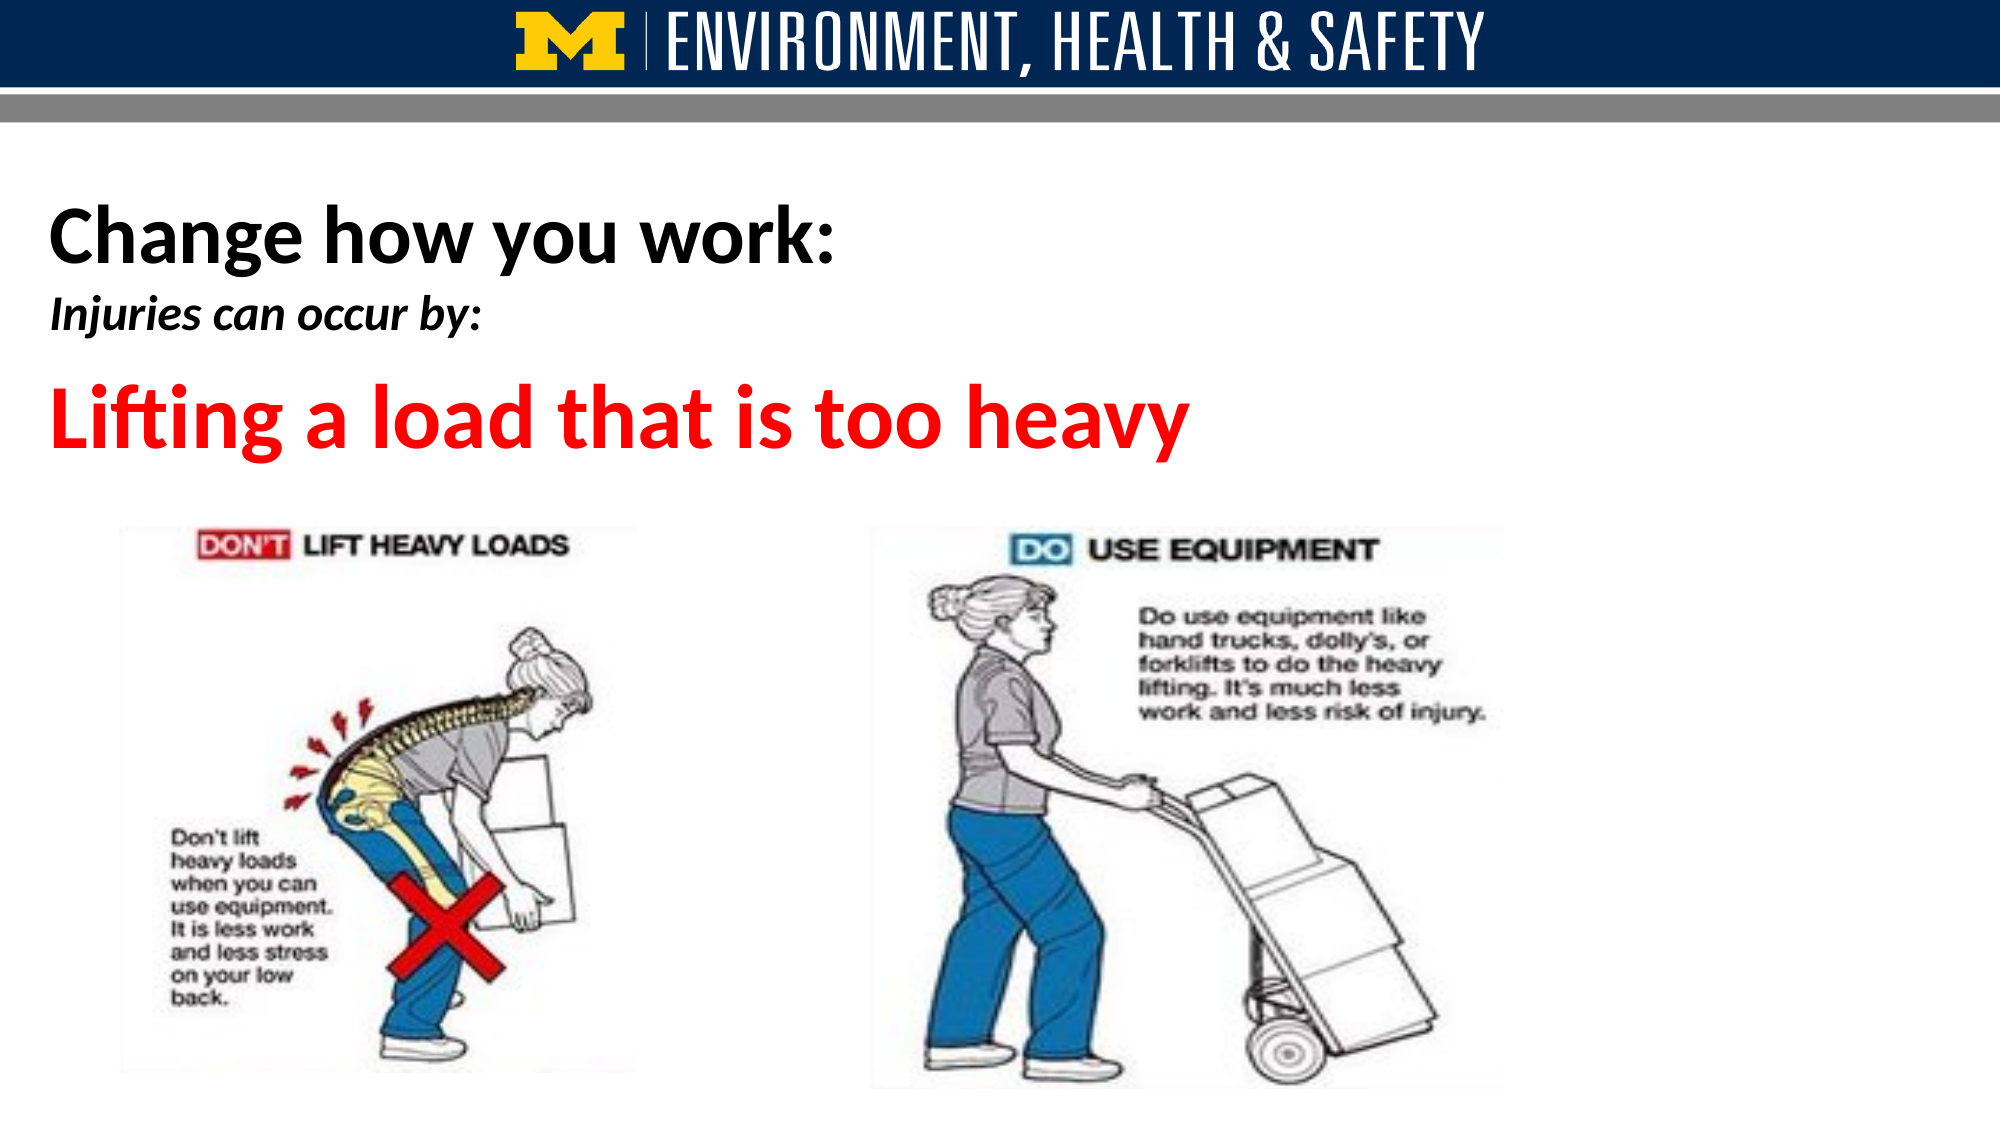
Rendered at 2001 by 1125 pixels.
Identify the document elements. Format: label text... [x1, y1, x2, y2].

picture [118, 526, 637, 1074]
text_box Change how you work: Injuries can occur by: [34, 173, 1954, 348]
picture [516, 11, 1484, 77]
text_box Lifting a load that is too heavy [34, 349, 1922, 475]
picture [868, 526, 1504, 1089]
